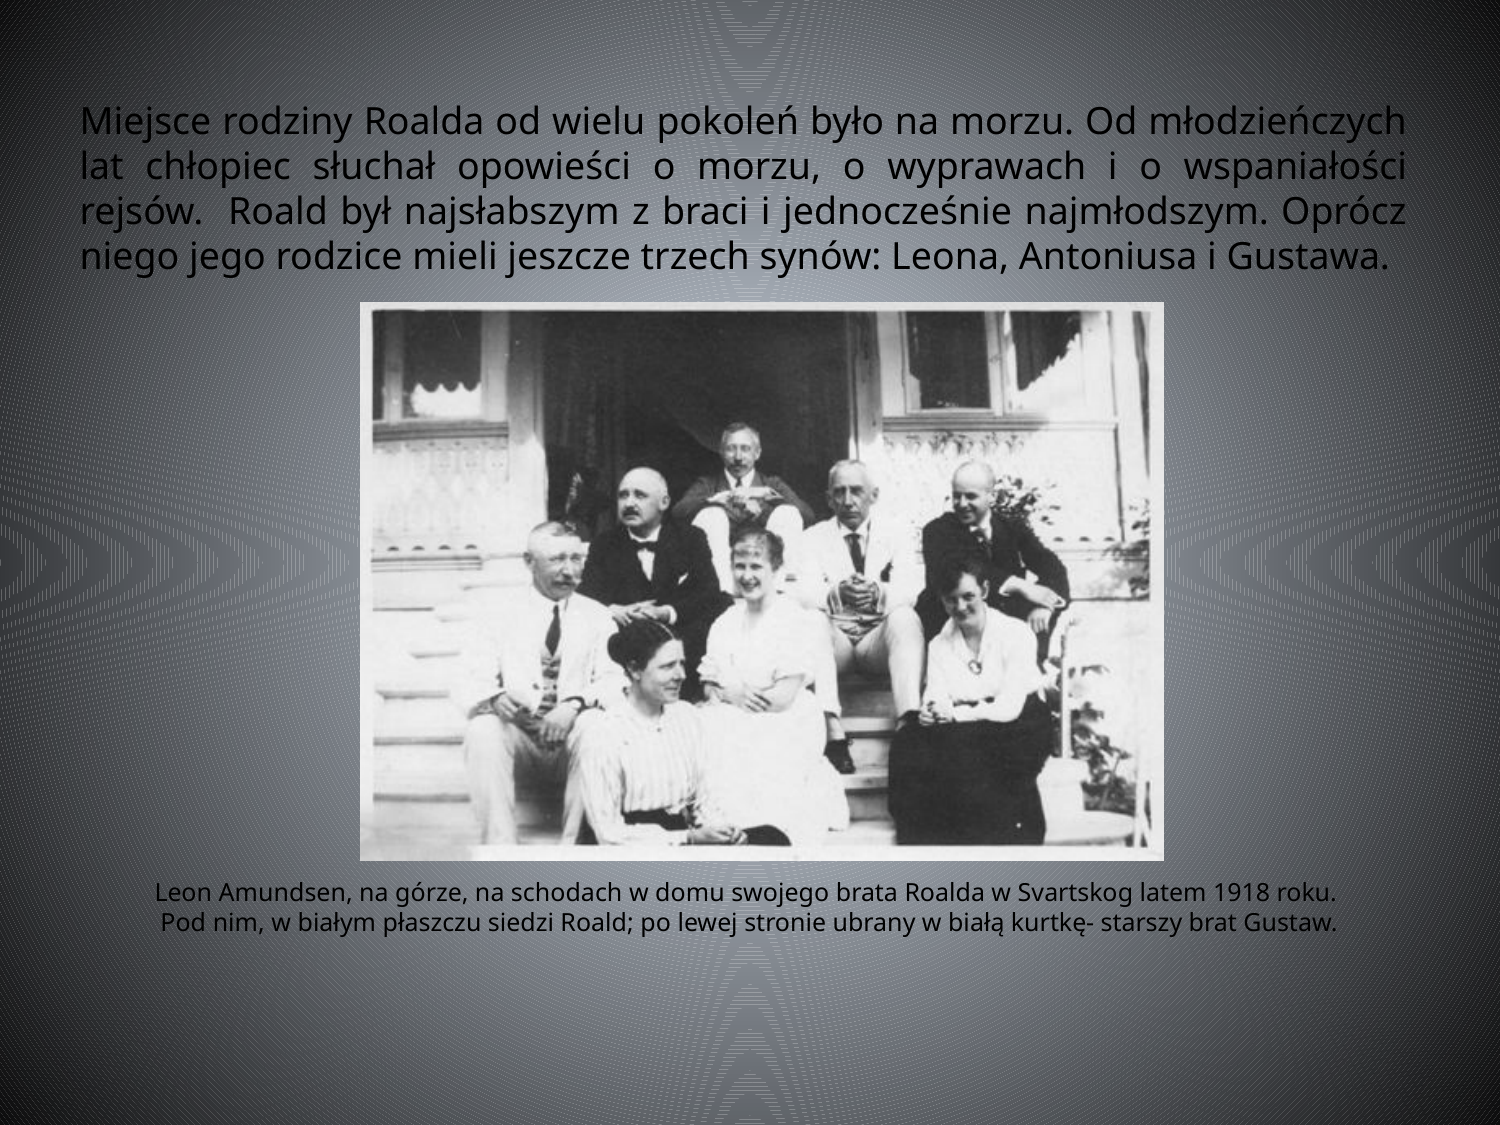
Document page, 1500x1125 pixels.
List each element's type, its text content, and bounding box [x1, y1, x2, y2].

text_box Miejsce rodziny Roalda od wielu pokoleń było na morzu. Od młodzieńczych lat chłopiec słuchał opowieści o morzu, o wyprawach i o wspaniałości rejsów. Roald był najsłabszym z braci i jednocześnie najmłodszym. Oprócz niego jego rodzice mieli jeszcze trzech synów: Leona, Antoniusa i Gustawa. [64, 89, 1424, 285]
picture [359, 302, 1164, 861]
text_box Leon Amundsen, na górze, na schodach w domu swojego brata Roalda w Svartskog latem 1918 roku. Pod nim, w białym płaszczu siedzi Roald; po lewej stronie ubrany w białą kurtkę- starszy brat Gustaw. [82, 869, 1418, 945]
